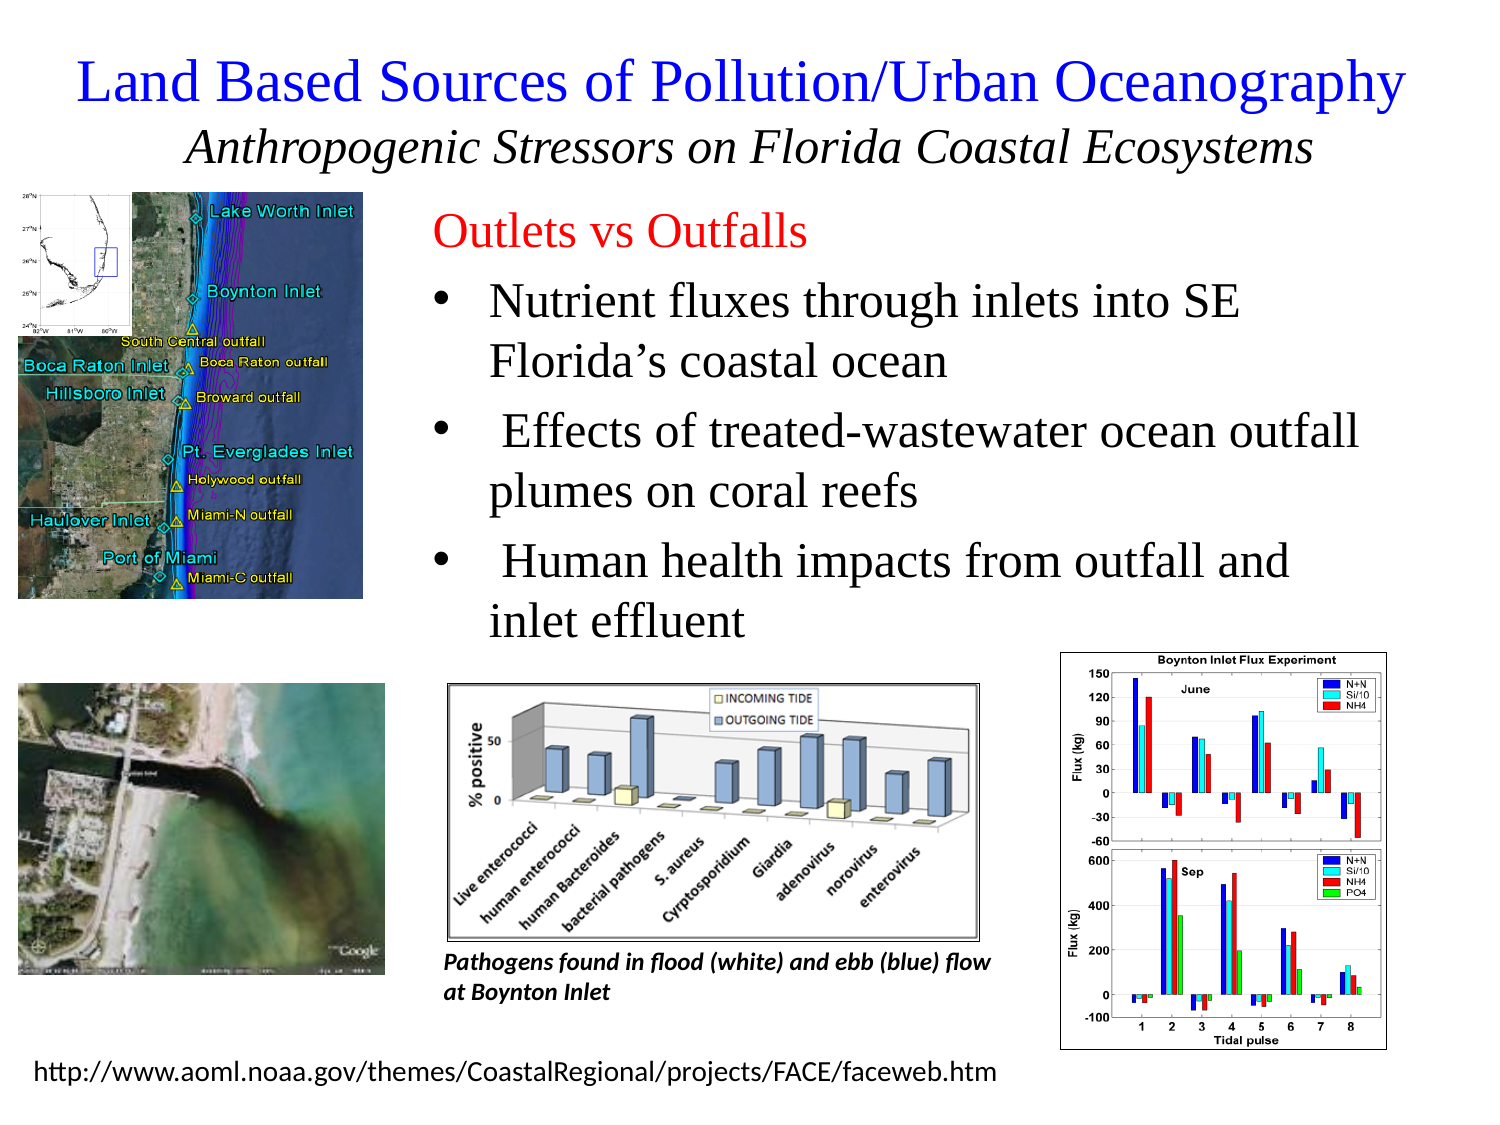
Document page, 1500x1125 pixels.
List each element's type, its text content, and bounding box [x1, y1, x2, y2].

text_box Land Based Sources of Pollution/Urban Oceanography Anthropogenic Stressors on Florida Coastal Ecosystems [0, 33, 1500, 221]
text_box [989, 652, 1447, 1109]
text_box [428, 682, 1035, 1050]
text_box Outlets vs Outfalls Nutrient fluxes through inlets into SE Florida’s coastal ocean Effects of treated-wastewater ocean outfall plumes on coral reefs Human health impacts from outfall and inlet effluent [417, 190, 1386, 566]
text_box http://www.aoml.noaa.gov/themes/CoastalRegional/projects/FACE/faceweb.htm [18, 1045, 984, 1095]
picture [18, 682, 385, 975]
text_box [18, 190, 363, 600]
